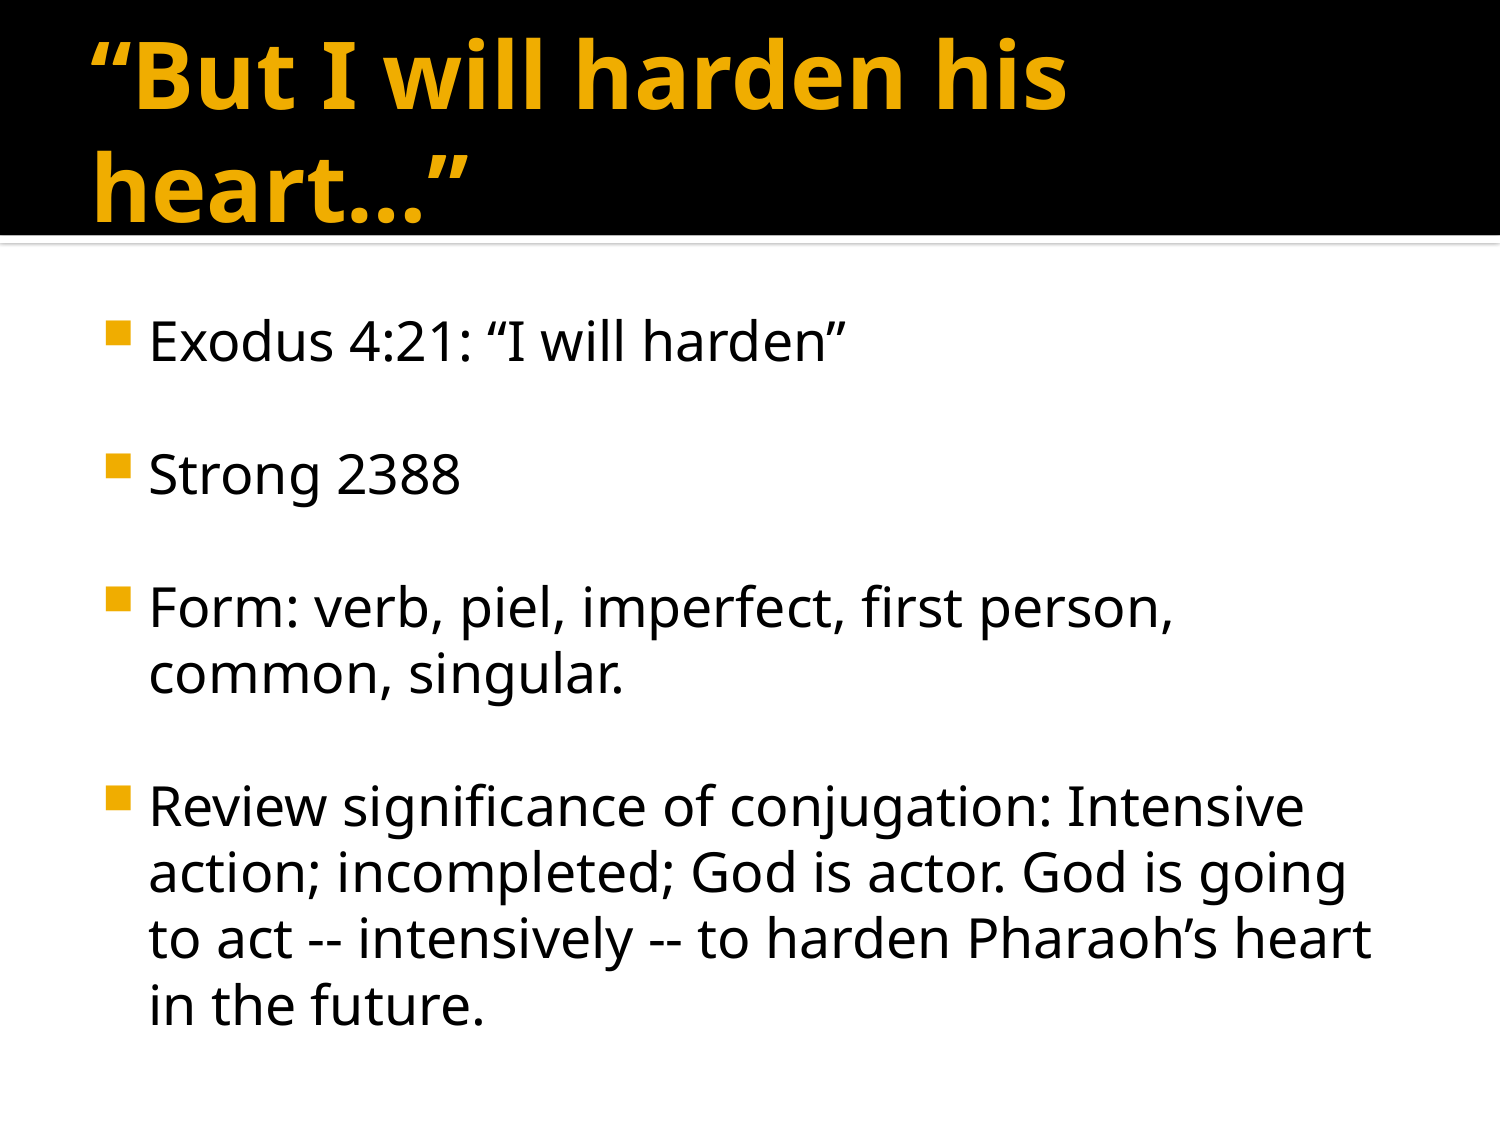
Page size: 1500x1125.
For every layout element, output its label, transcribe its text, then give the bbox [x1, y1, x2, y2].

title “But I will harden his heart…” [75, 25, 1425, 231]
list Exodus 4:21: “I will harden” Strong 2388 Form: verb, piel, imperfect, first person, common, singular. Review significance of conjugation: Intensive action; incompleted; God is actor. God is going to act -- intensively -- to harden Pharaoh’s heart in the future. [75, 291, 1425, 1050]
